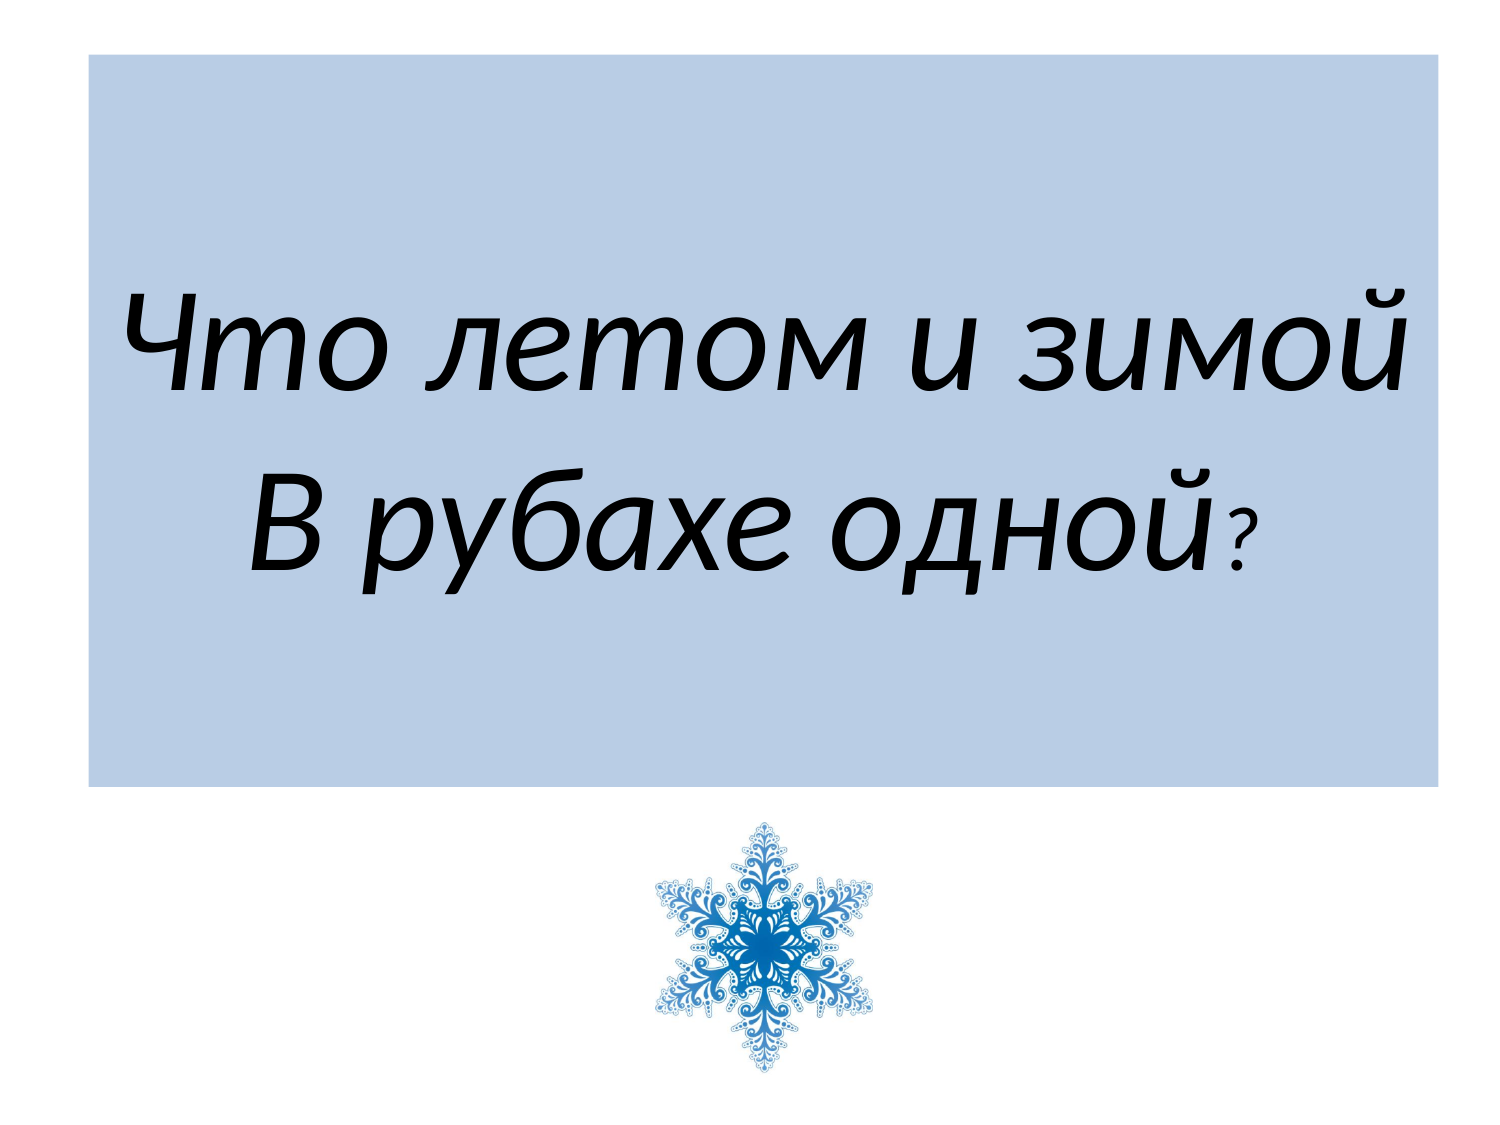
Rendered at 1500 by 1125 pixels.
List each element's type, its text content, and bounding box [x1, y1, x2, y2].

title Что летом и зимой В рубахе одной? [88, 54, 1439, 787]
picture [655, 822, 873, 1079]
